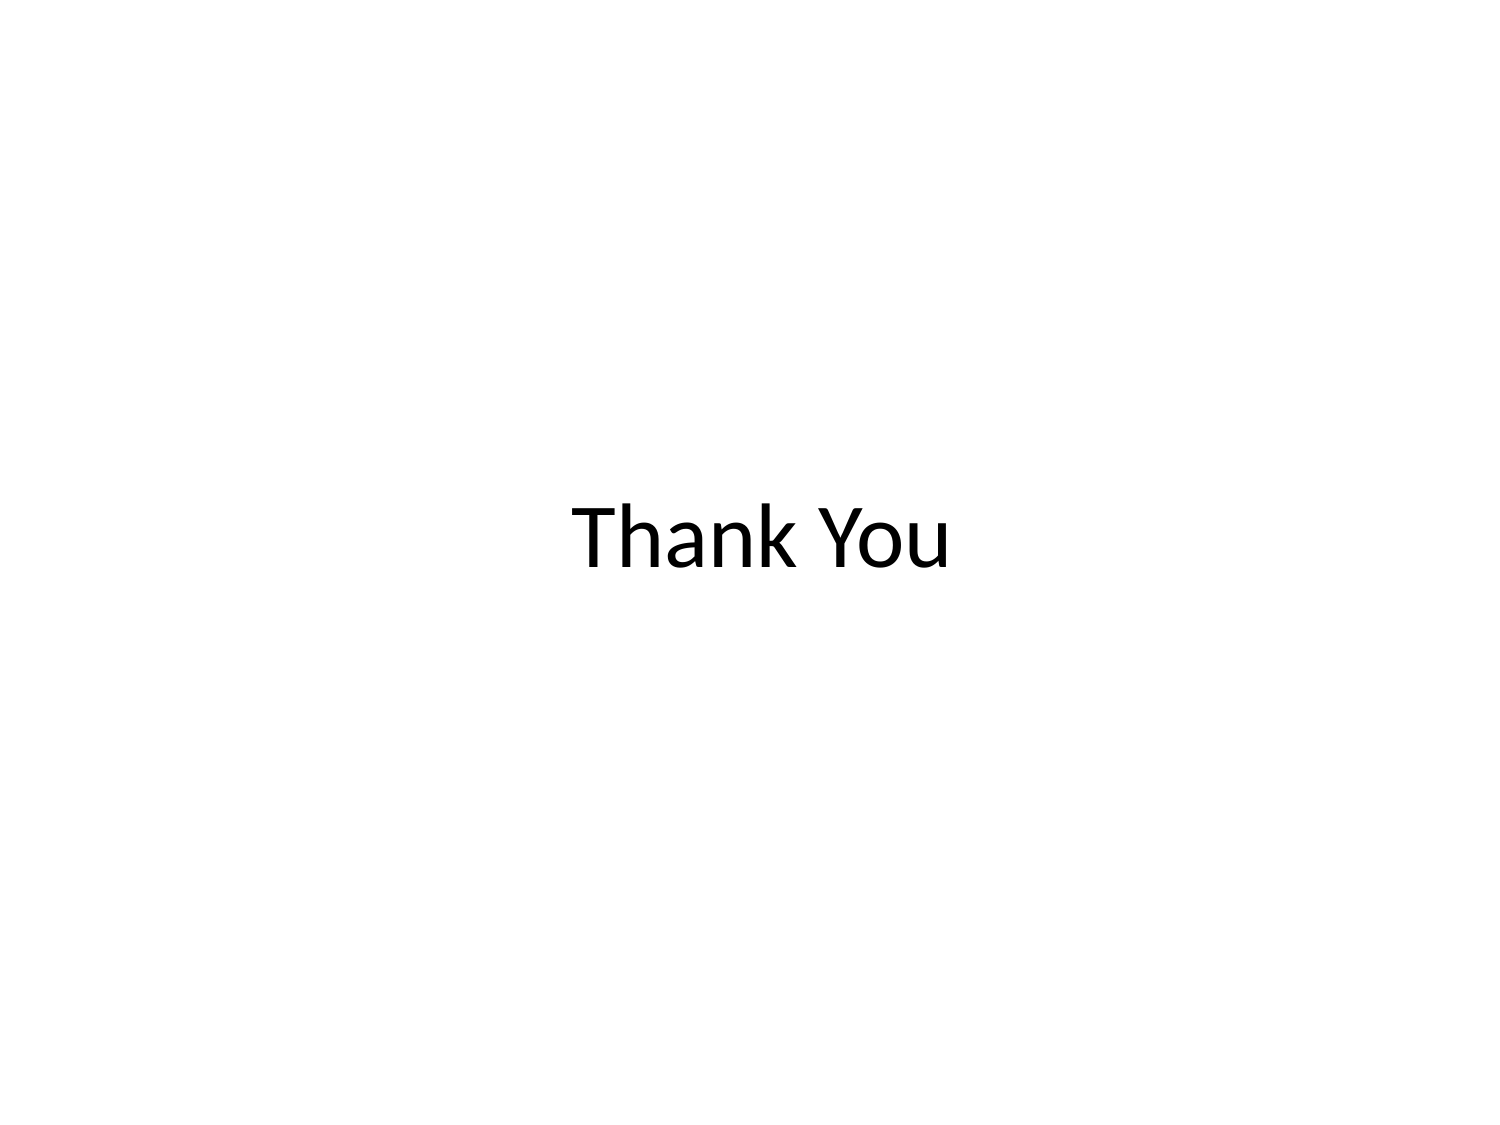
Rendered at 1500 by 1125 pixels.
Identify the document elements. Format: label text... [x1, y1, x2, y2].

title Thank You [87, 437, 1438, 625]
